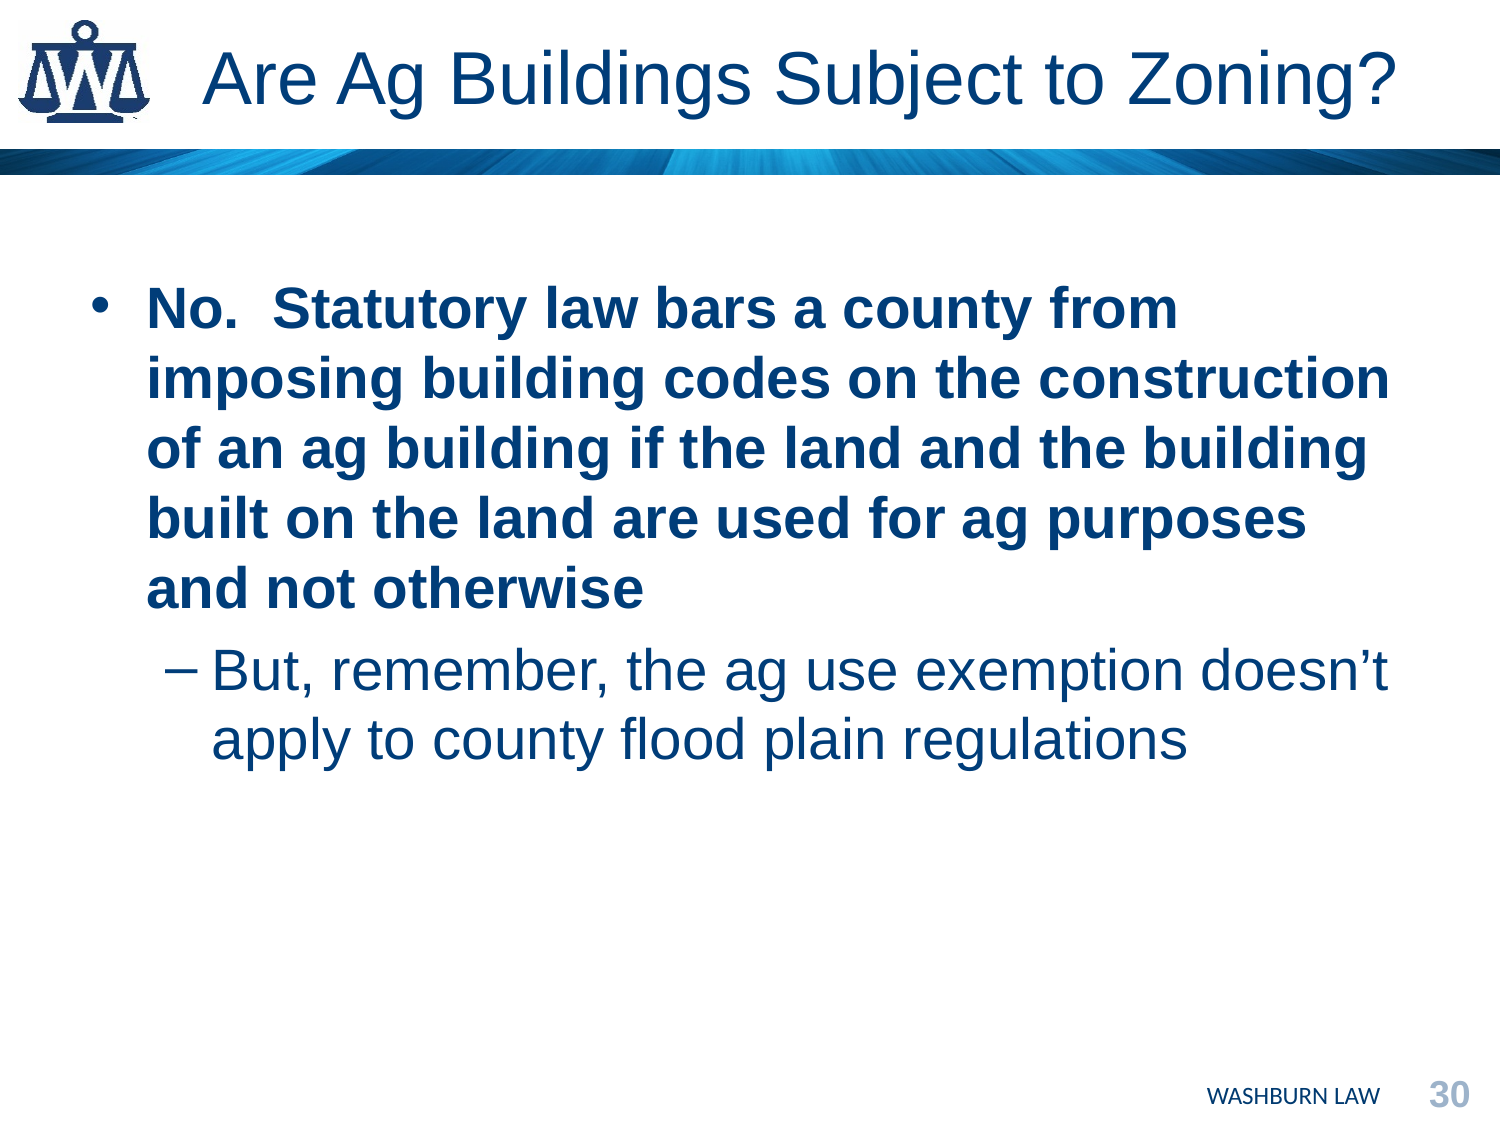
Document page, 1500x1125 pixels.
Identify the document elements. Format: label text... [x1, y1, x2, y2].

slide_number 30 [1400, 1062, 1500, 1123]
picture [0, 149, 1500, 175]
title Are Ag Buildings Subject to Zoning? [187, 0, 1425, 150]
footer WASHBURN LAW [1187, 1065, 1400, 1125]
list No. Statutory law bars a county from imposing building codes on the construction of an ag building if the land and the building built on the land are used for ag purposes and not otherwise But, remember, the ag use exemption doesn’t apply to county flood plain regulations [75, 262, 1425, 1005]
picture [18, 20, 150, 123]
